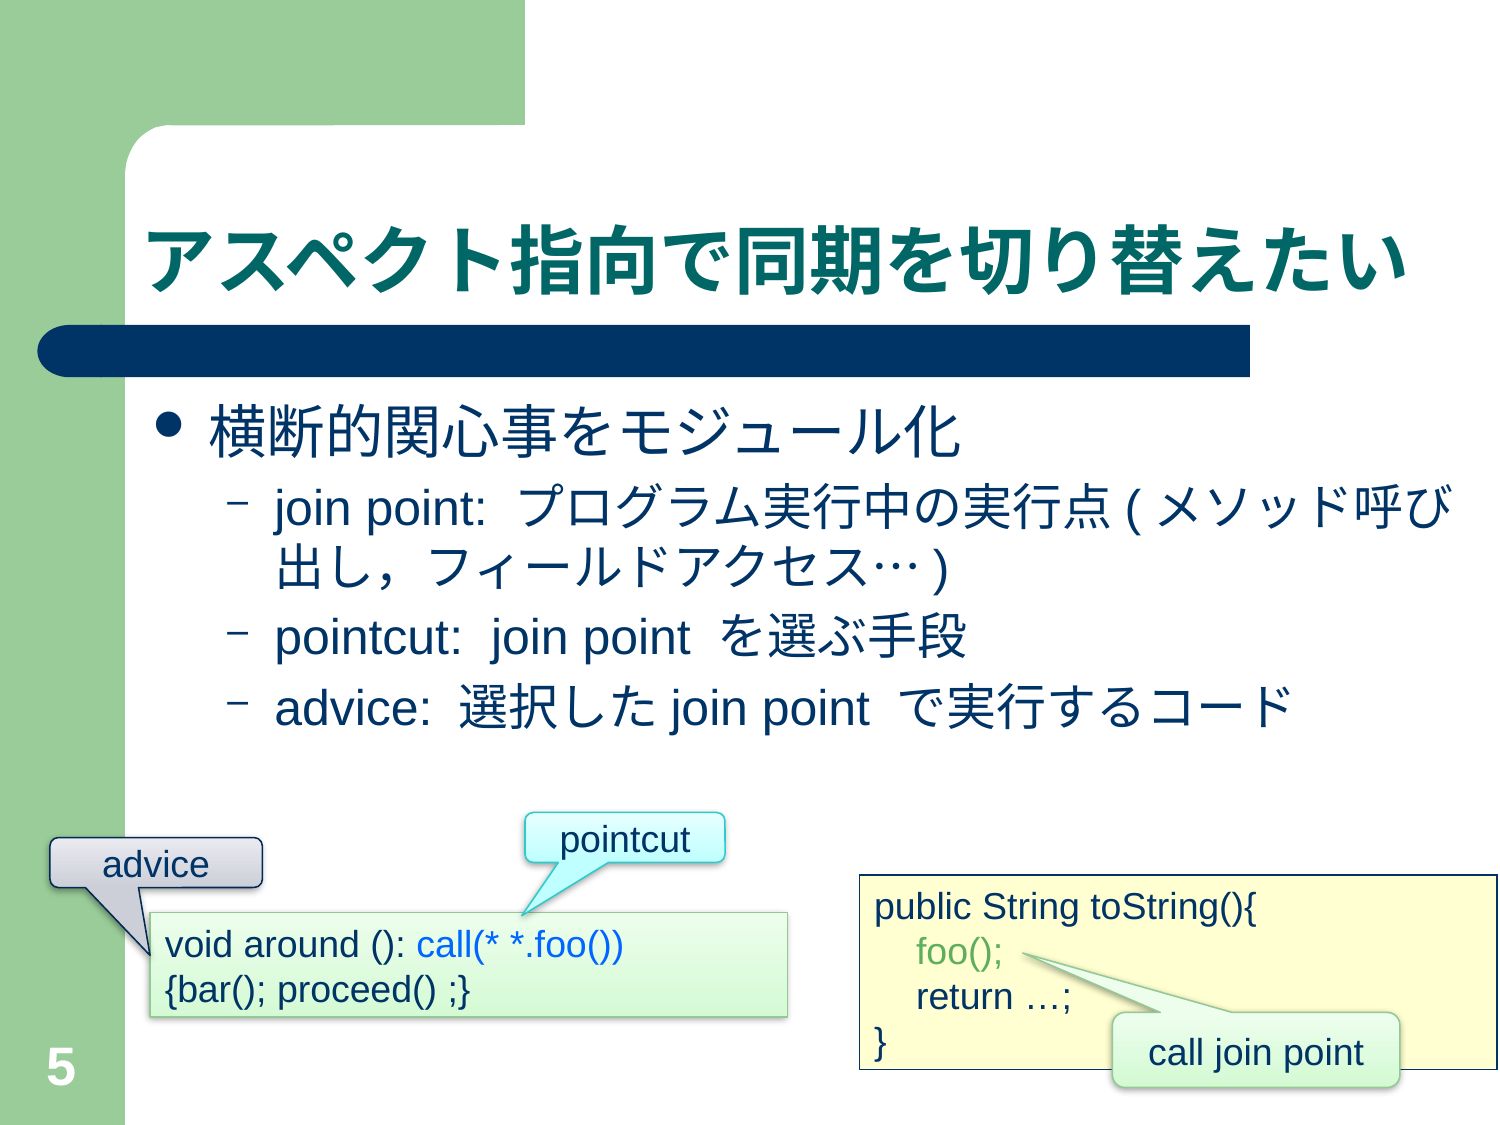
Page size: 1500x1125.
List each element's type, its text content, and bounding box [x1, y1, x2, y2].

text_box advice [49, 836, 264, 957]
text_box public String toString(){ foo(); return …; } [859, 874, 1497, 1070]
text_box pointcut [521, 811, 726, 917]
title アスペクト指向で同期を切り替えたい [124, 124, 1426, 313]
slide_number 5 [13, 1023, 111, 1105]
list 横断的関心事をモジュール化 join point: プログラム実行中の実行点(メソッド呼び出し，フィールドアクセス…) pointcut: join point を選ぶ手段 advice: 選択したjoin point で実行するコード [137, 387, 1500, 999]
text_box void around (): call(* *.foo()) {bar(); proceed() ;} [149, 912, 788, 1018]
text_box call join point [1021, 952, 1401, 1089]
